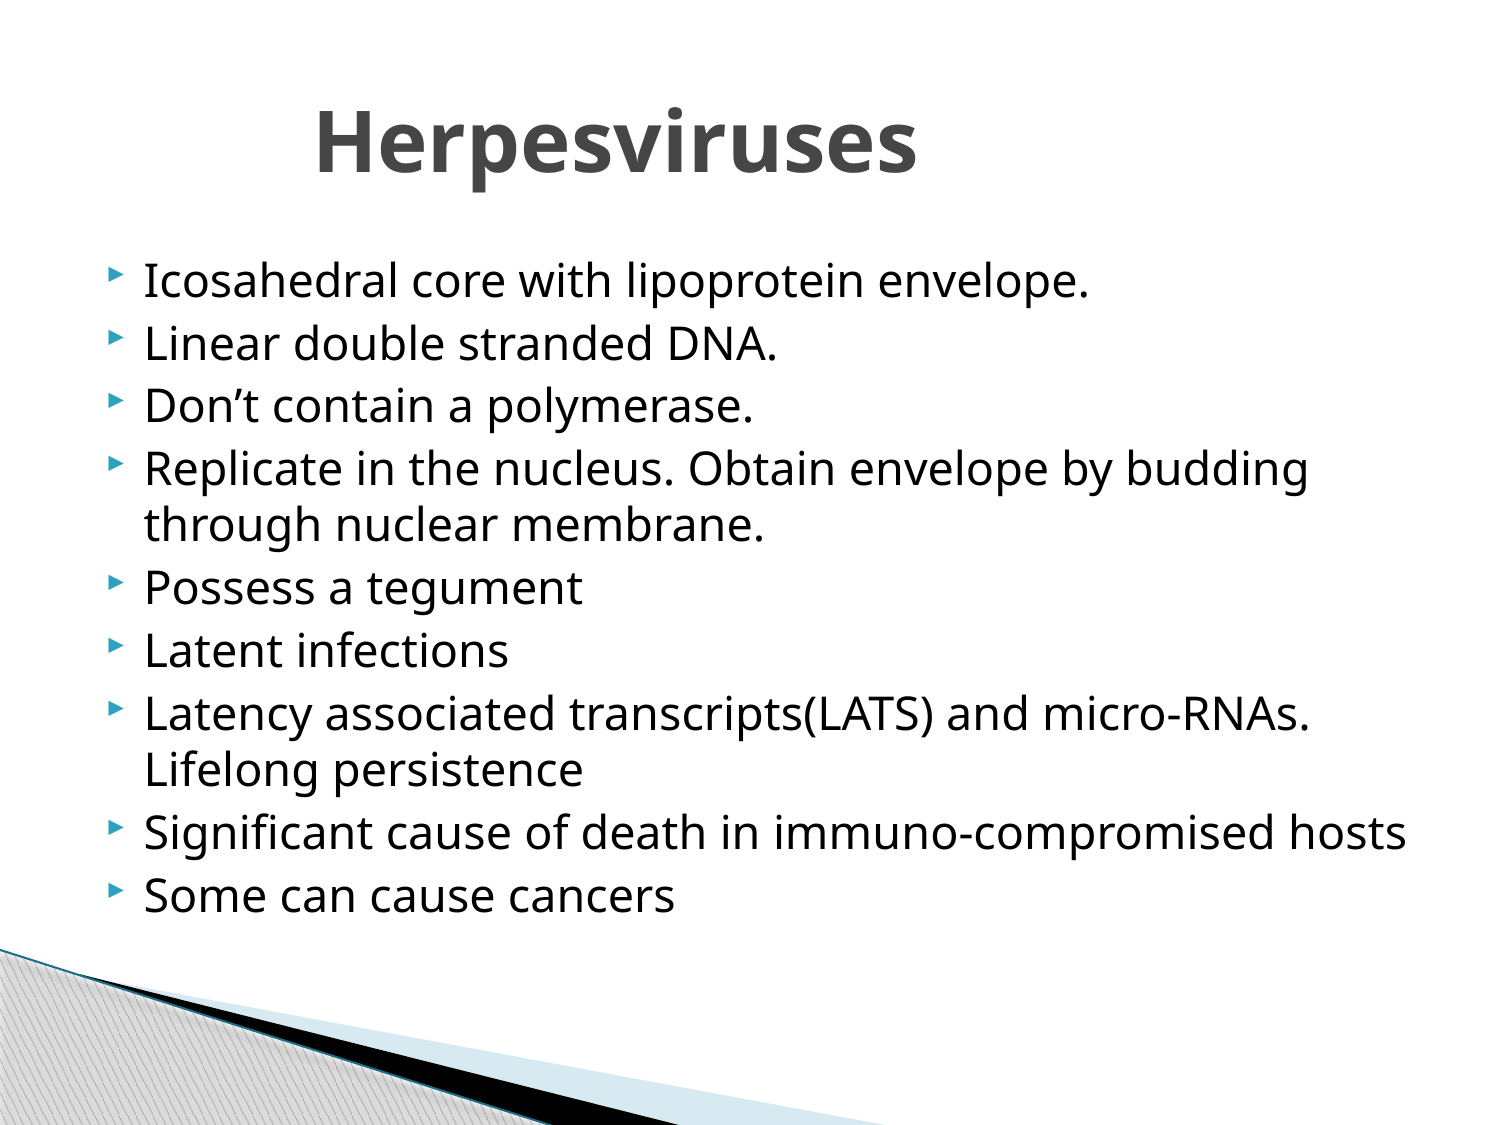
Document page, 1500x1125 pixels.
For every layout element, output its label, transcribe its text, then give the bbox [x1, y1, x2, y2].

title Herpesviruses [75, 45, 1425, 233]
list Icosahedral core with lipoprotein envelope. Linear double stranded DNA. Don’t contain a polymerase. Replicate in the nucleus. Obtain envelope by budding through nuclear membrane. Possess a tegument Latent infections Latency associated transcripts(LATS) and micro-RNAs. Lifelong persistence Significant cause of death in immuno-compromised hosts Some can cause cancers [75, 243, 1425, 986]
